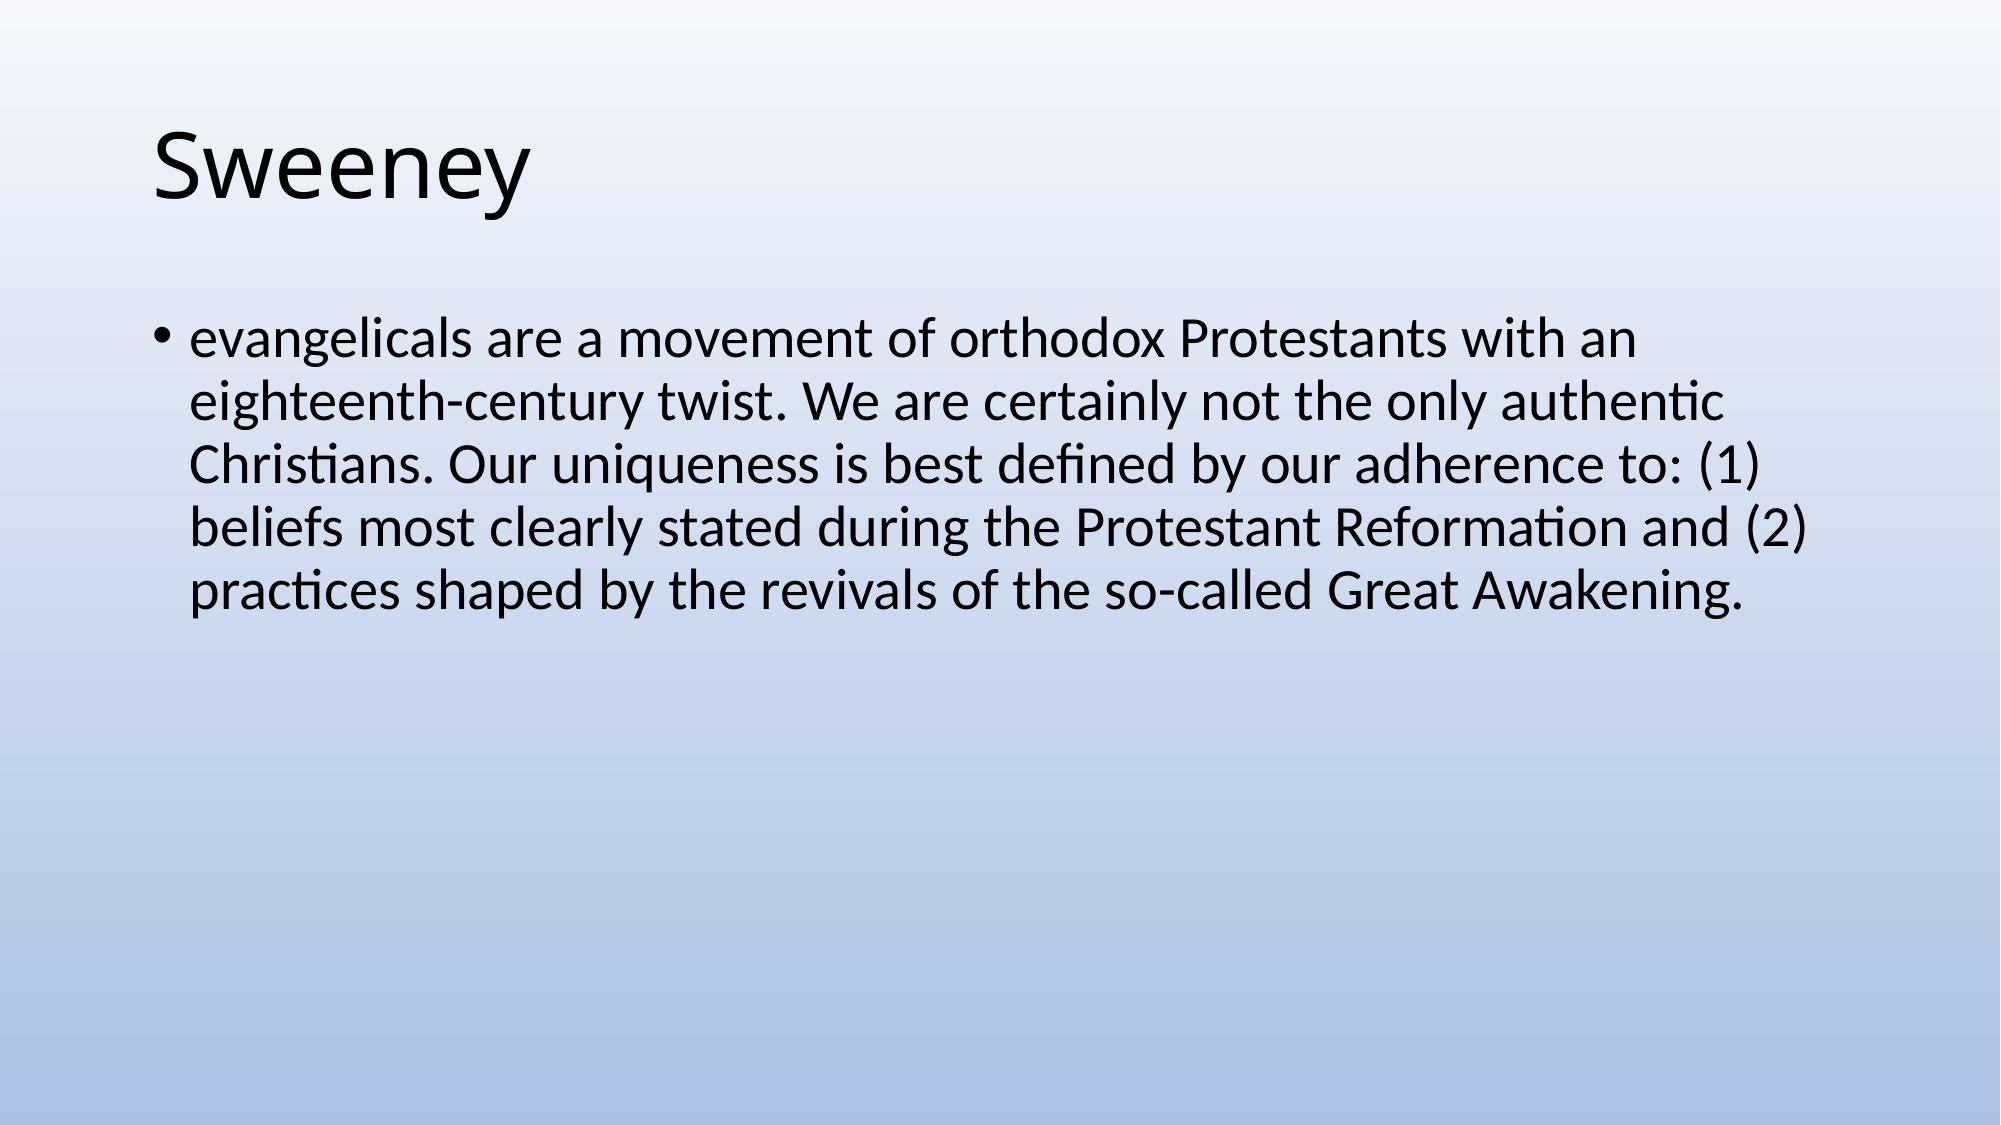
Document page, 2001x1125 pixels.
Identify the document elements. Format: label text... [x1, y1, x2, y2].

list evangelicals are a movement of orthodox Protestants with an eighteenth-century twist. We are certainly not the only authentic Christians. Our uniqueness is best defined by our adherence to: (1) beliefs most clearly stated during the Protestant Reformation and (2) practices shaped by the revivals of the so-called Great Awakening. [137, 299, 1863, 1014]
title Sweeney [137, 59, 1863, 278]
